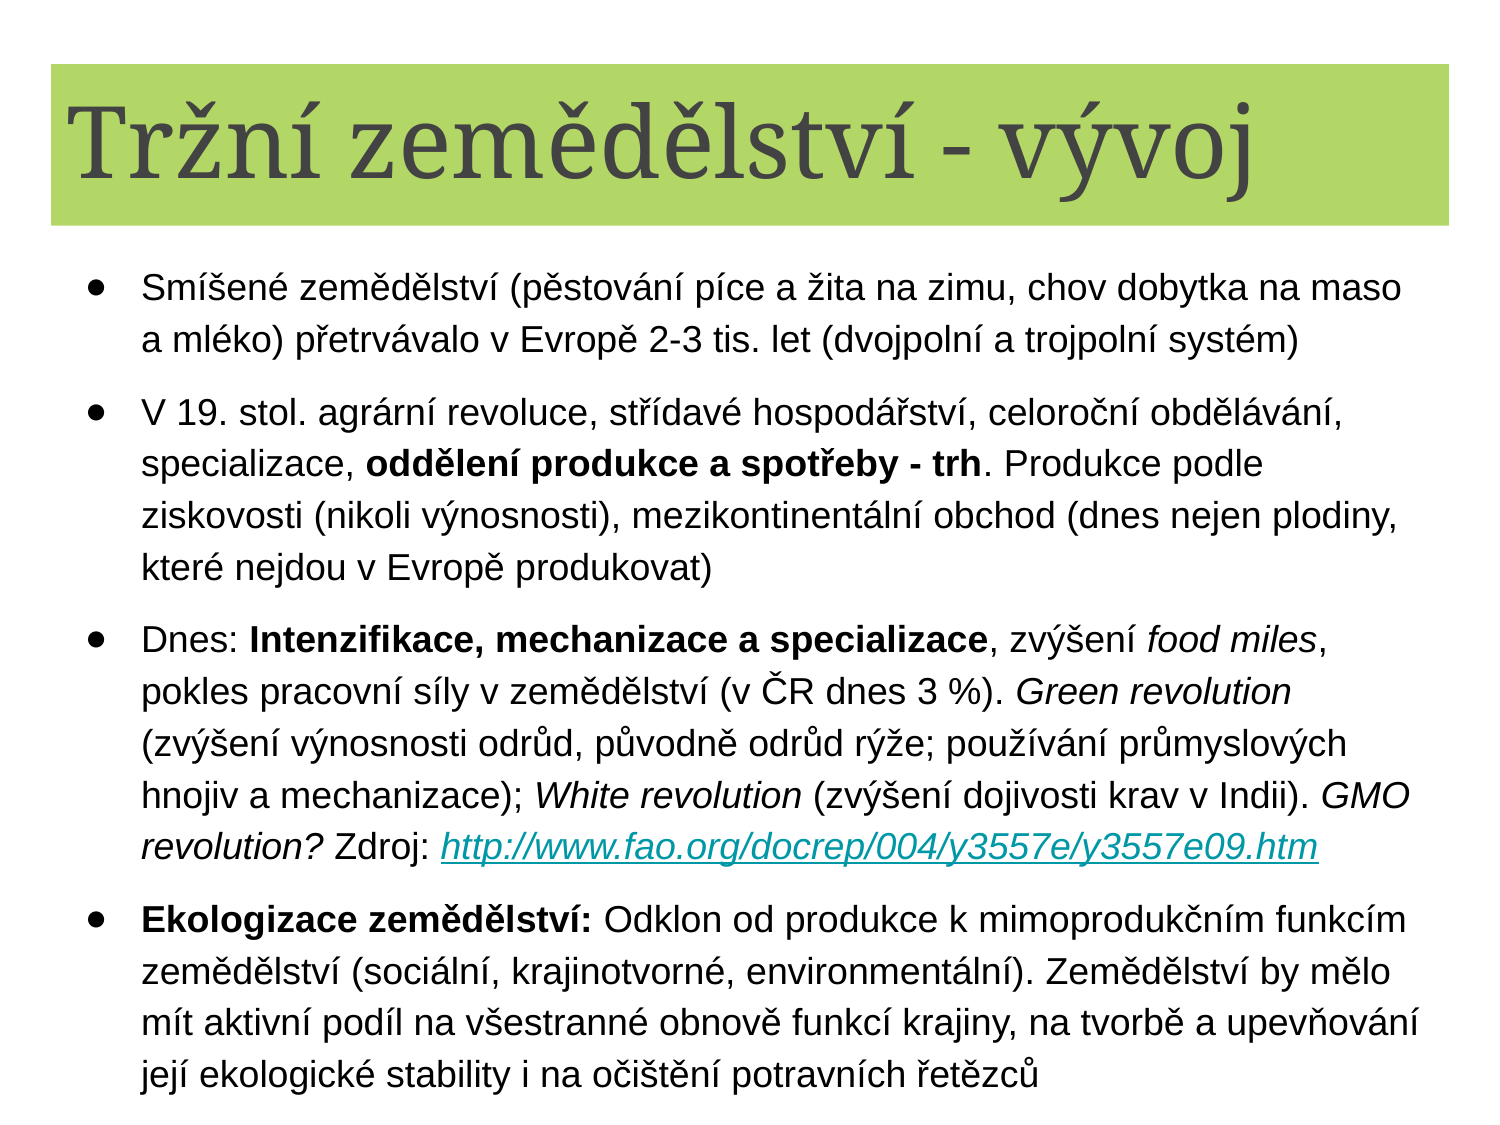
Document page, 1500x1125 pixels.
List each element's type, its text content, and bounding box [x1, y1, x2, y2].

title Tržní zemědělství - vývoj [51, 64, 1449, 226]
list Smíšené zemědělství (pěstování píce a žita na zimu, chov dobytka na maso a mléko) přetrvávalo v Evropě 2-3 tis. let (dvojpolní a trojpolní systém) V 19. stol. agrární revoluce, střídavé hospodářství, celoroční obdělávání, specializace, oddělení produkce a spotřeby - trh. Produkce podle ziskovosti (nikoli výnosnosti), mezikontinentální obchod (dnes nejen plodiny, které nejdou v Evropě produkovat) Dnes: Intenzifikace, mechanizace a specializace, zvýšení food miles, pokles pracovní síly v zemědělství (v ČR dnes 3 %). Green revolution (zvýšení výnosnosti odrůd, původně odrůd rýže; používání průmyslových hnojiv a mechanizace); White revolution (zvýšení dojivosti krav v Indii). GMO revolution? Zdroj: http://www.fao.org/docrep/004/y3557e/y3557e09.htm Ekologizace zemědělství: Odklon od produkce k mimoprodukčním funkcím zemědělství (sociální, krajinotvorné, environmentální). Zemědělství by mělo mít aktivní podíl na všestranné obnově funkcí krajiny, na tvorbě a upevňování její ekologické stability i na očištění potravních řetězců [51, 241, 1449, 1098]
